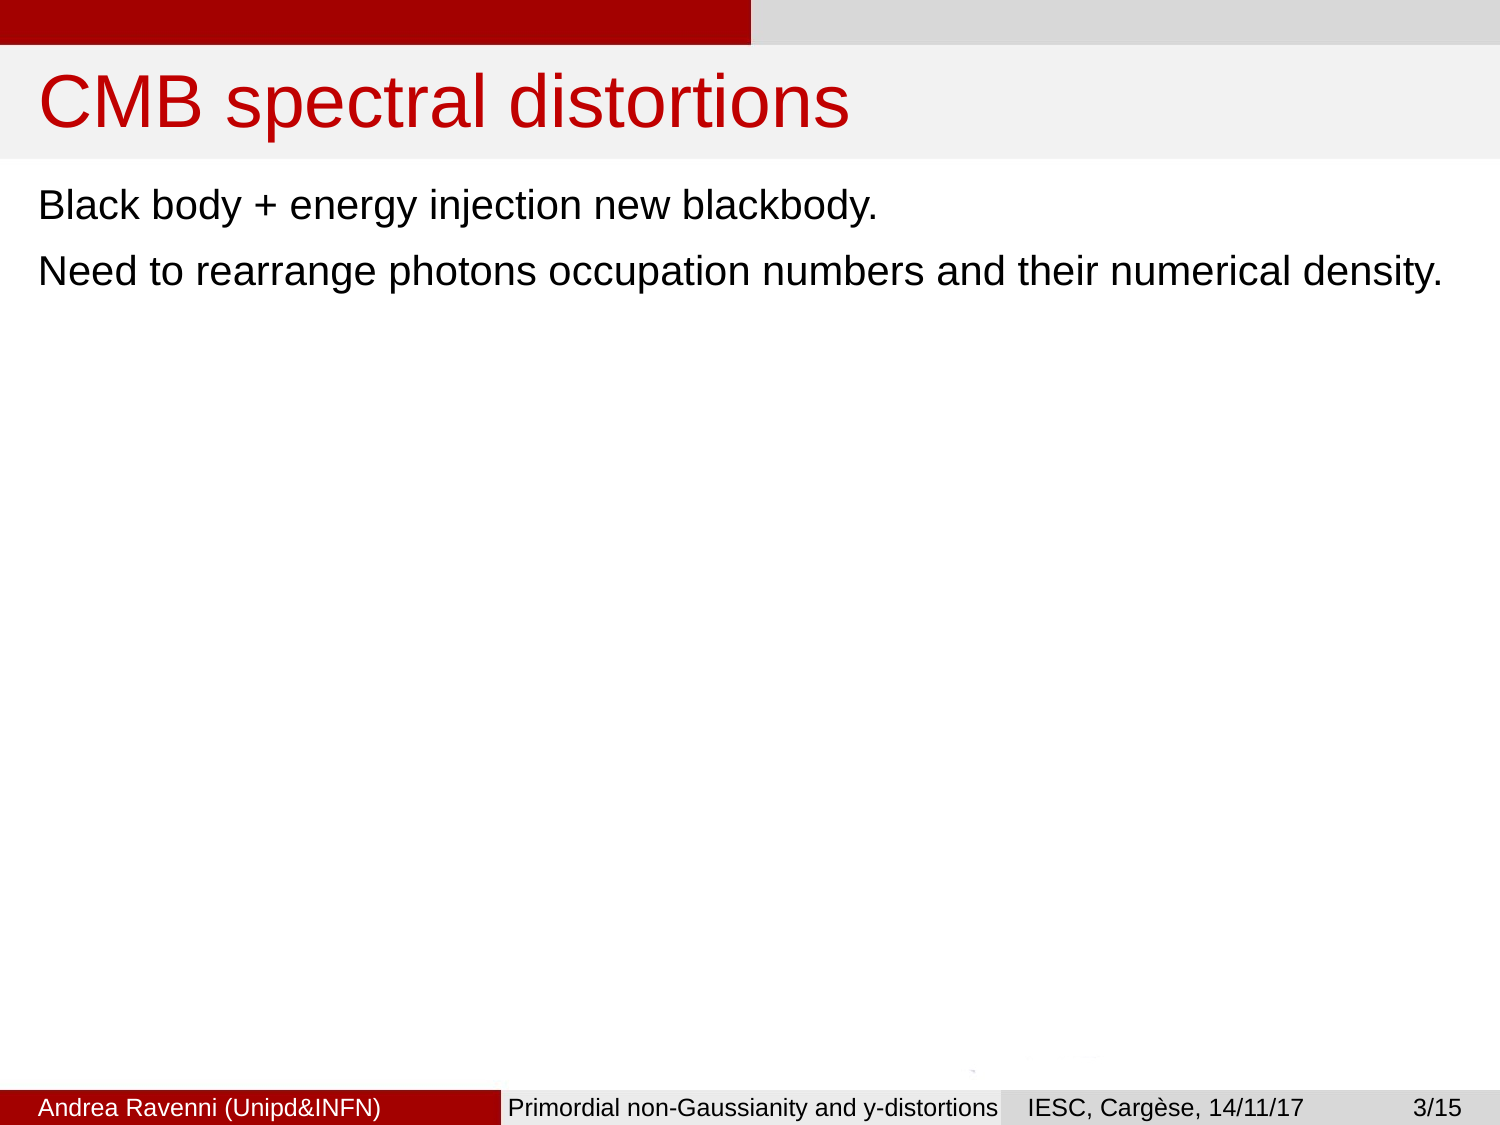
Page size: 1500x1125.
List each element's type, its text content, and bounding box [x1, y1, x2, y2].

picture [0, 0, 1500, 1125]
title CMB spectral distortions [23, 46, 1477, 160]
text_box 3/15 [1357, 1083, 1477, 1125]
